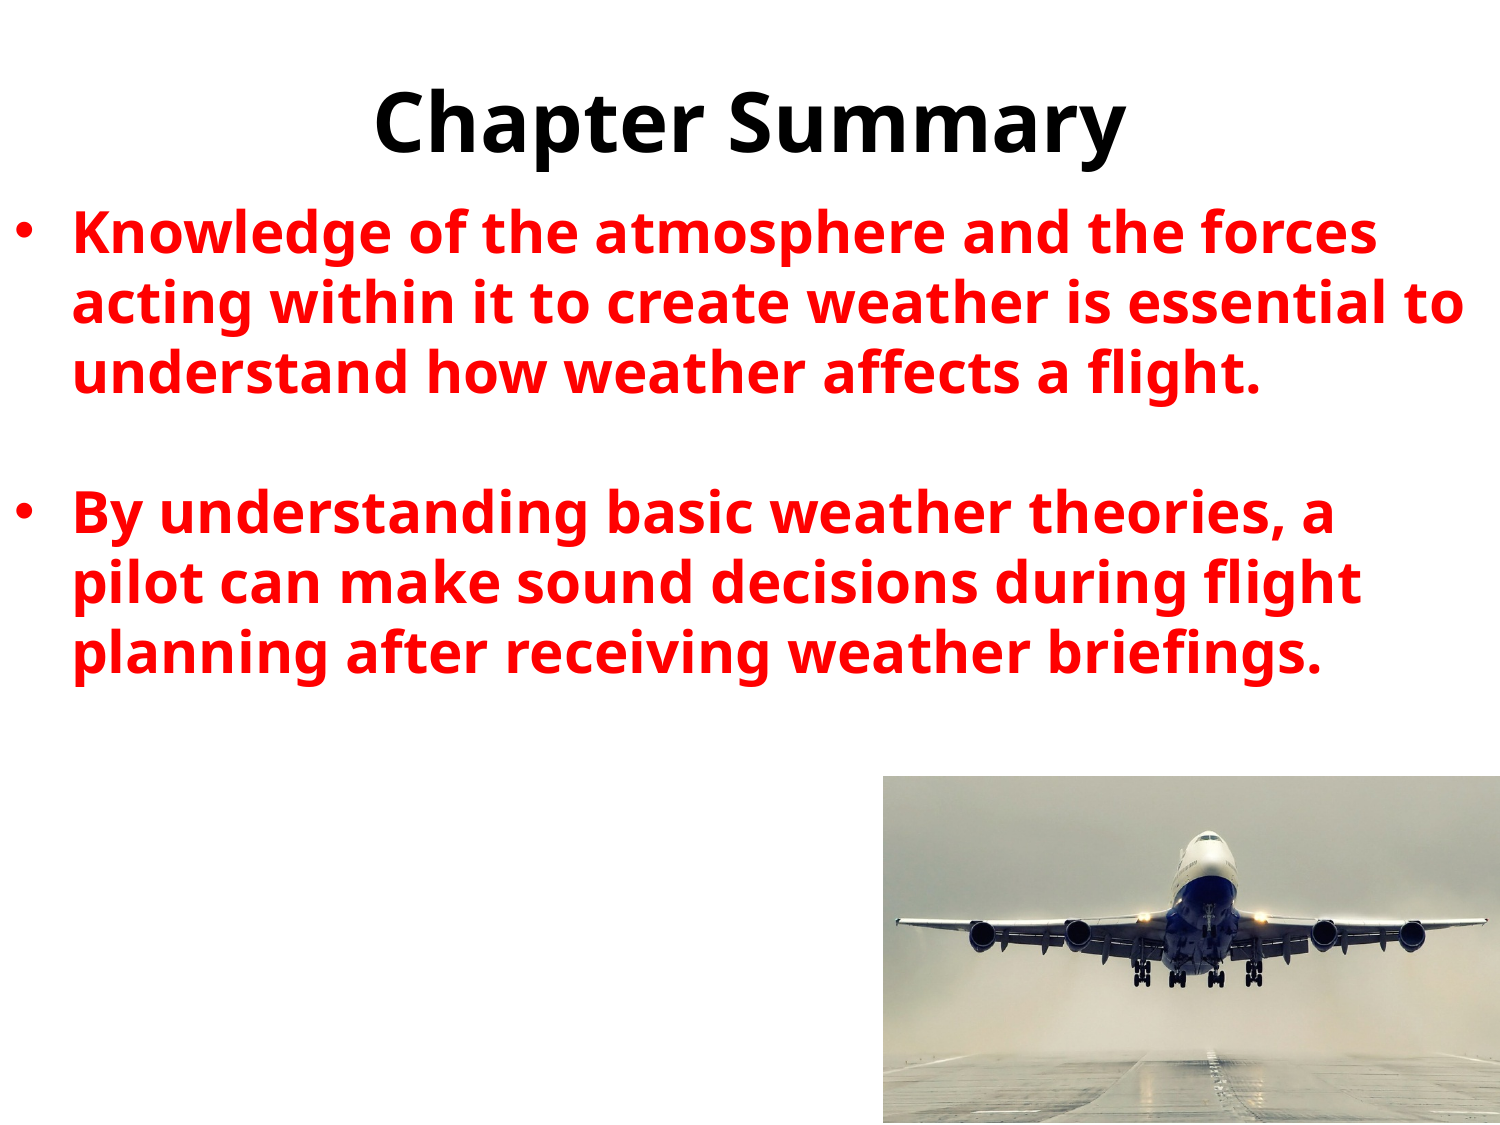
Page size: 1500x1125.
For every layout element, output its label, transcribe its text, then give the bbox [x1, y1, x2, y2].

text_box Knowledge of the atmosphere and the forces acting within it to create weather is essential to understand how weather affects a flight. By understanding basic weather theories, a pilot can make sound decisions during flight planning after receiving weather briefings. [0, 187, 1500, 693]
picture [883, 776, 1500, 1124]
title Chapter Summary [0, 24, 1500, 187]
